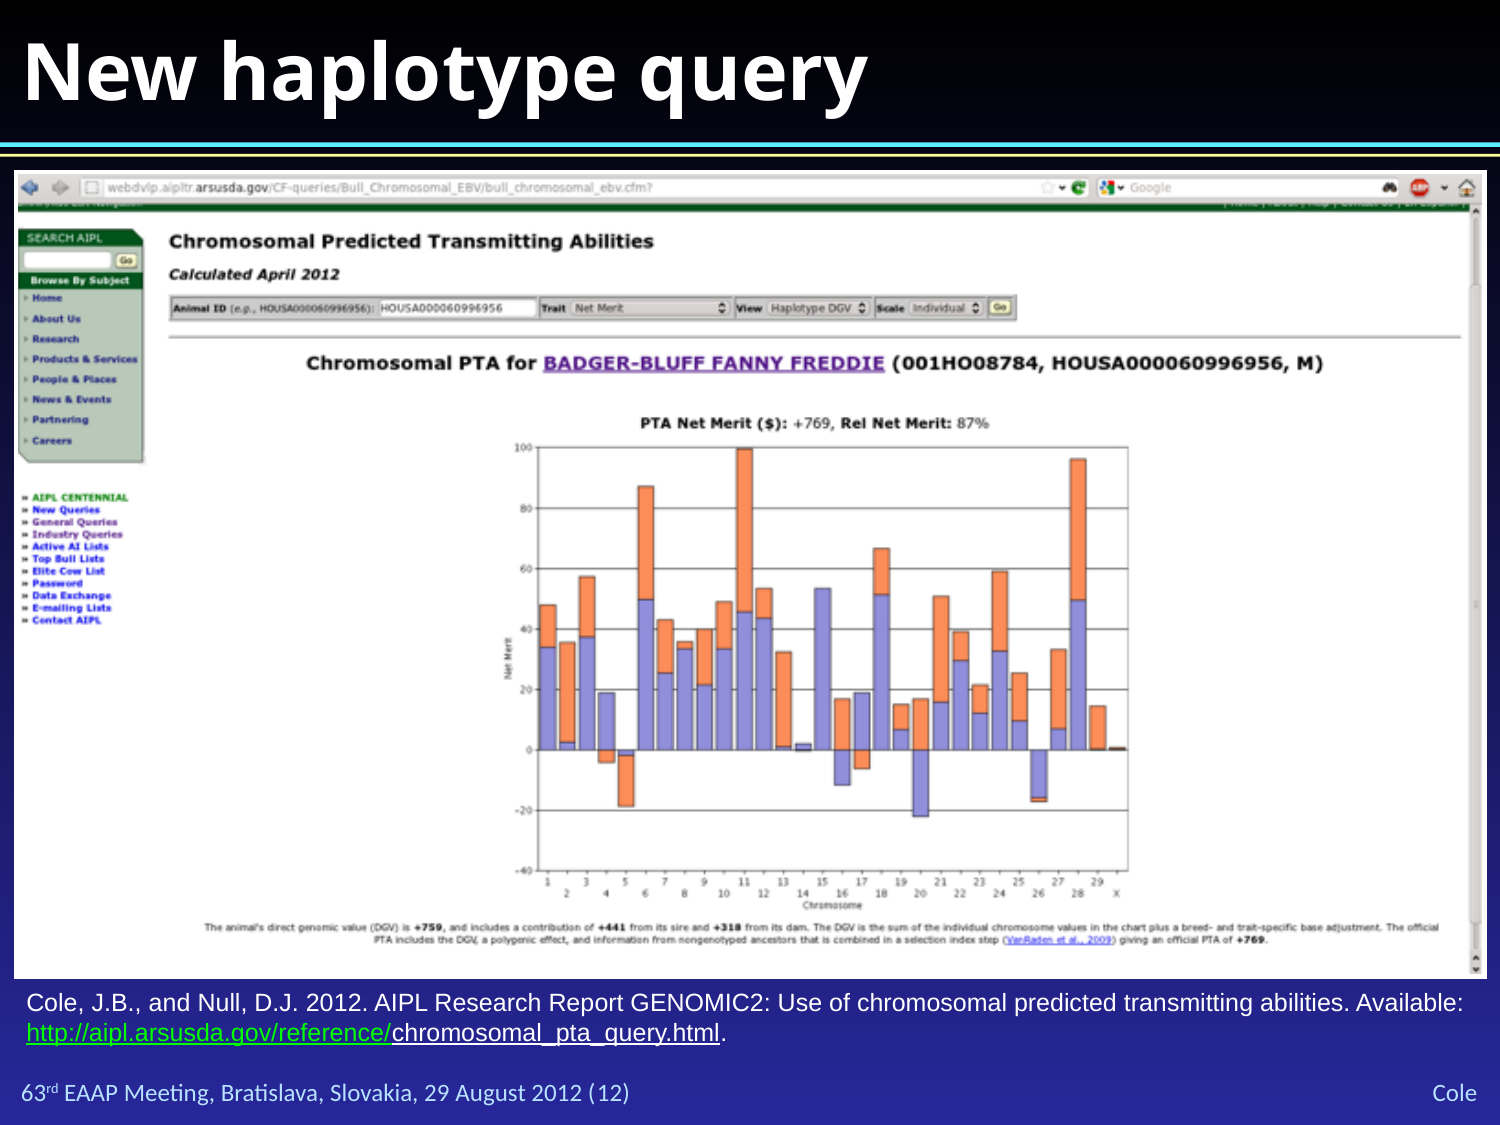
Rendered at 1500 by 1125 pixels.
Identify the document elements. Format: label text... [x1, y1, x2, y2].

text_box Cole, J.B., and Null, D.J. 2012. AIPL Research Report GENOMIC2: Use of chromosomal predicted transmitting abilities. Available: http://aipl.arsusda.gov/reference/chromosomal_pta_query.html. [11, 979, 1487, 1055]
title New haplotype query [20, 20, 1371, 118]
picture [17, 174, 1483, 975]
